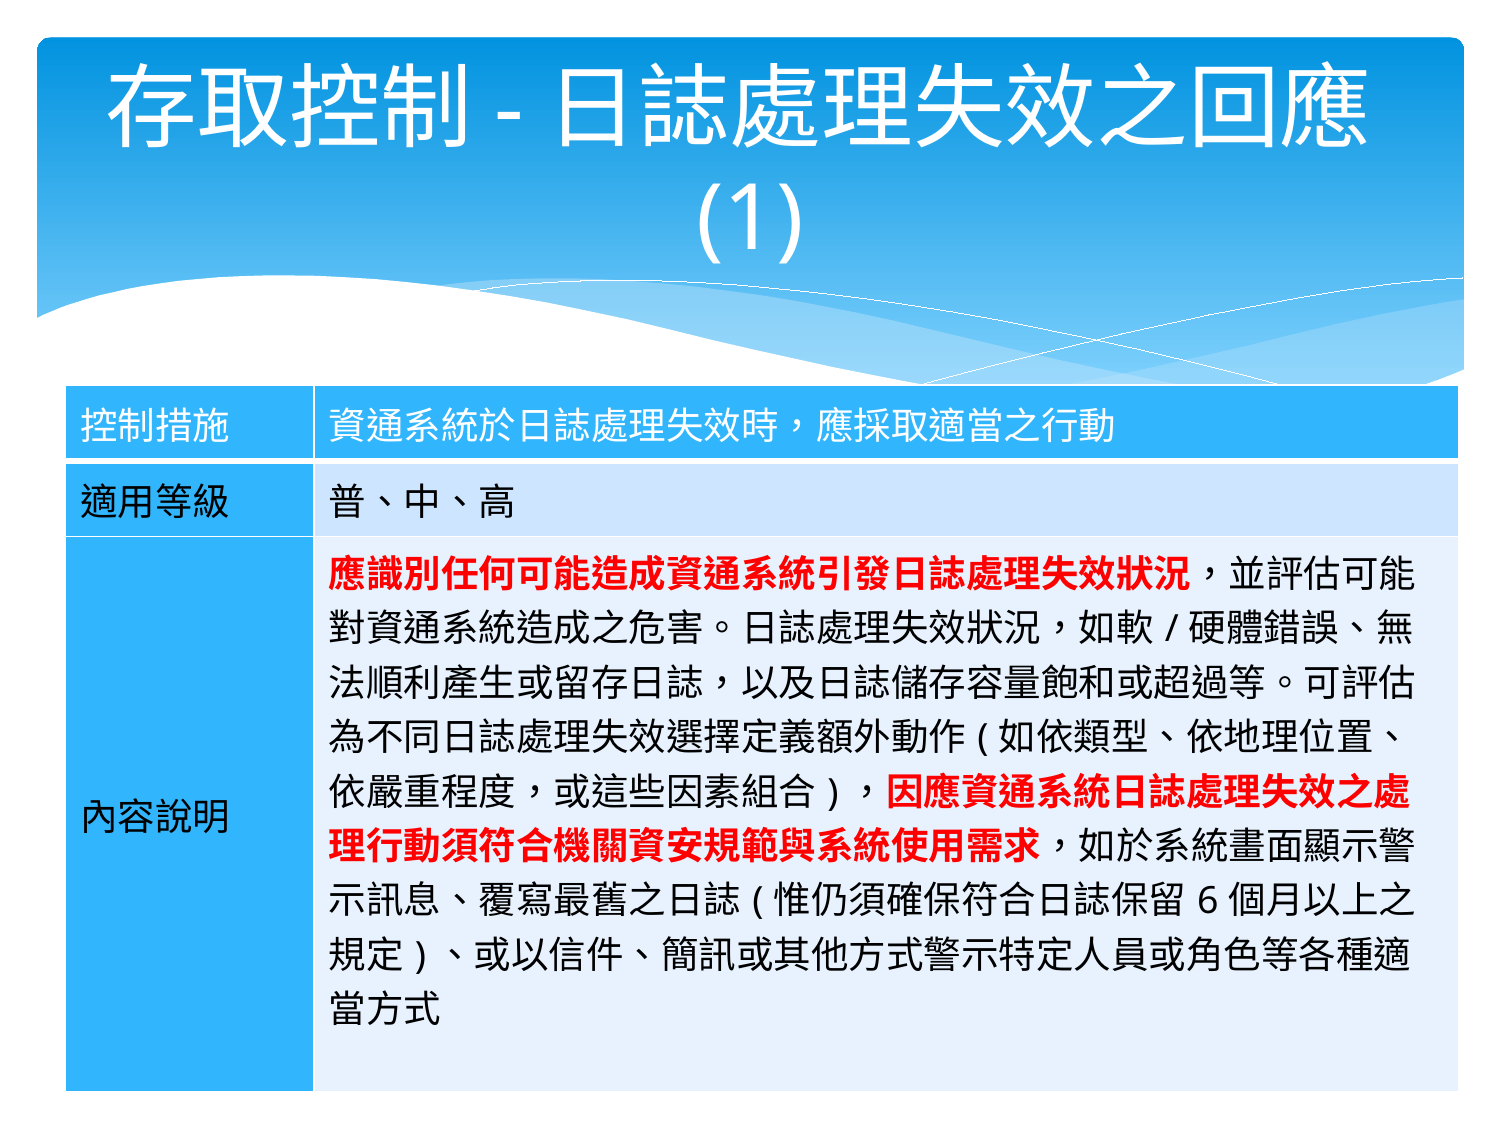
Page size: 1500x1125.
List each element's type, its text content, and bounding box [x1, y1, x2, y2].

table_header 資通系統於日誌處理失效時，應採取適當之行動 [315, 386, 1458, 458]
table_header 控制措施 [66, 386, 313, 458]
table_cell 普、中、高 [315, 464, 1458, 536]
table_cell 適用等級 [66, 464, 313, 536]
table_cell 應識別任何可能造成資通系統引發日誌處理失效狀況，並評估可能對資通系統造成之危害。日誌處理失效狀況，如軟/硬體錯誤、無法順利產生或留存日誌，以及日誌儲存容量飽和或超過等。可評估為不同日誌處理失效選擇定義額外動作(如依類型、依地理位置、依嚴重程度，或這些因素組合)，因應資通系統日誌處理失效之處理行動須符合機關資安規範與系統使用需求，如於系統畫面顯示警示訊息、覆寫最舊之日誌(惟仍須確保符合日誌保留6個月以上之規定)、或以信件、簡訊或其他方式警示特定人員或角色等各種適當方式 [315, 537, 1458, 1091]
table_cell 內容說明 [66, 537, 313, 1091]
title 存取控制-日誌處理失效之回應(1) [75, 55, 1425, 261]
